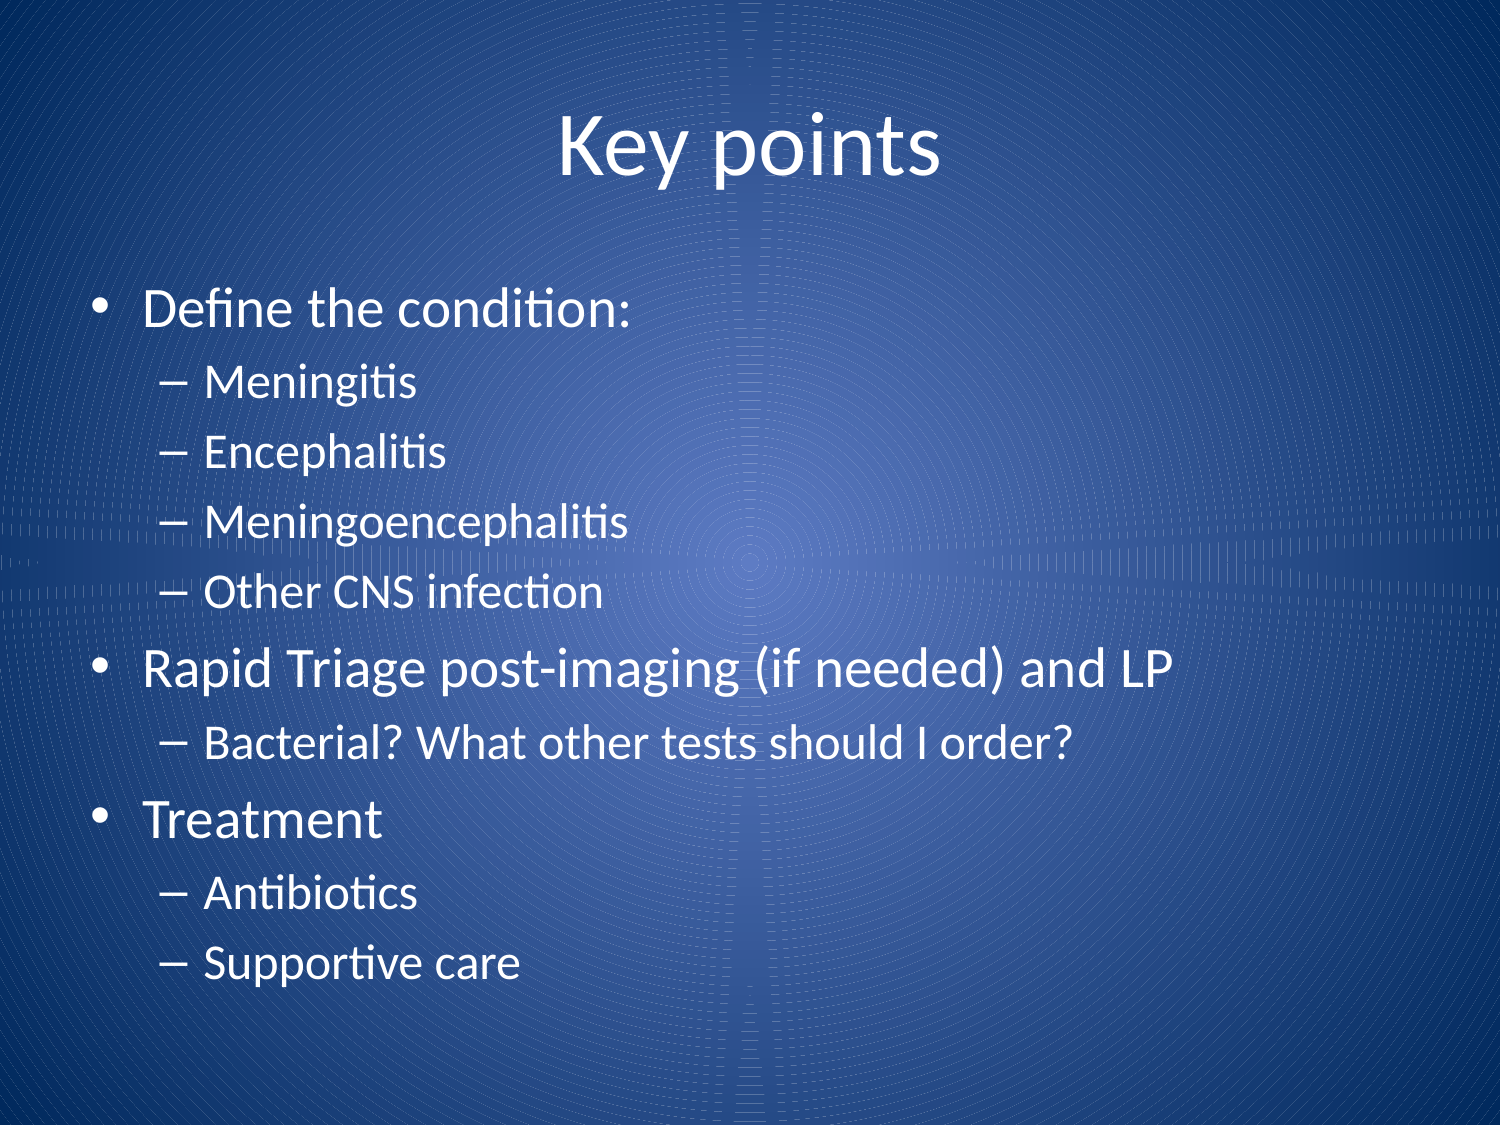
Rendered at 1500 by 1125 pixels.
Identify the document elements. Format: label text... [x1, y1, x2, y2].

list Define the condition: Meningitis Encephalitis Meningoencephalitis Other CNS infection Rapid Triage post-imaging (if needed) and LP Bacterial? What other tests should I order? Treatment Antibiotics Supportive care [75, 262, 1425, 1005]
title Key points [75, 45, 1425, 233]
